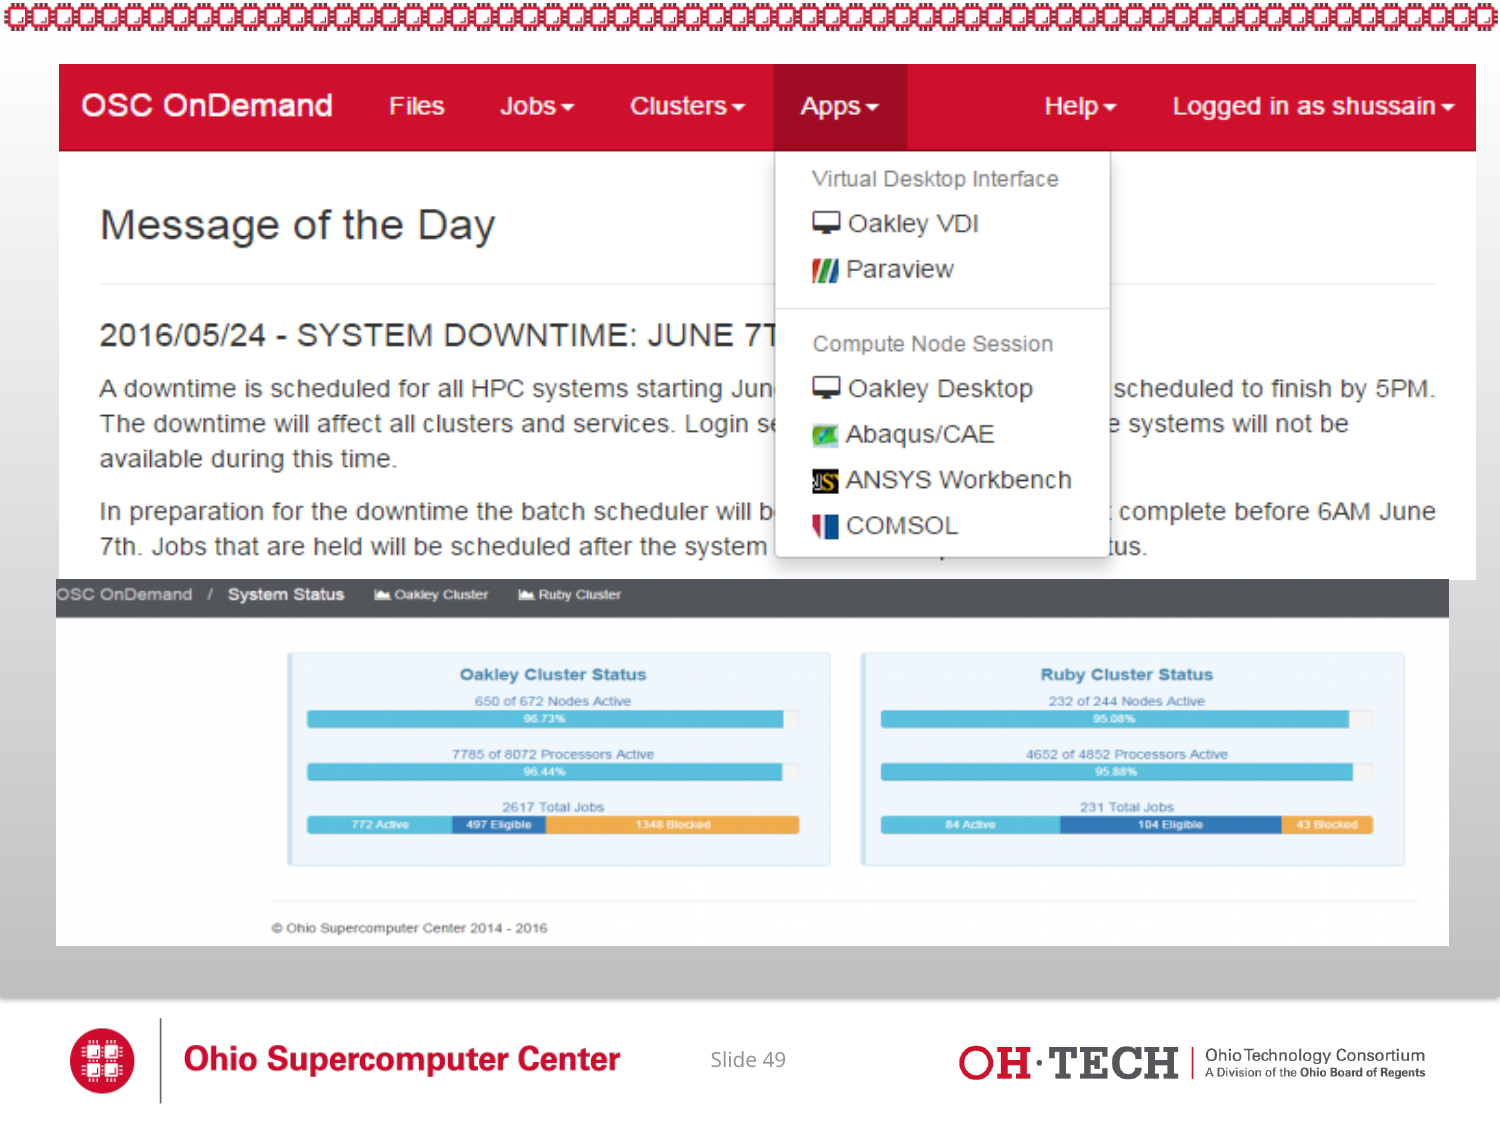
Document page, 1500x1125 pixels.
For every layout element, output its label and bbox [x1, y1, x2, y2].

picture [0, 3, 1500, 31]
picture [56, 64, 1477, 947]
picture [69, 1017, 622, 1105]
picture [949, 1032, 1441, 1091]
